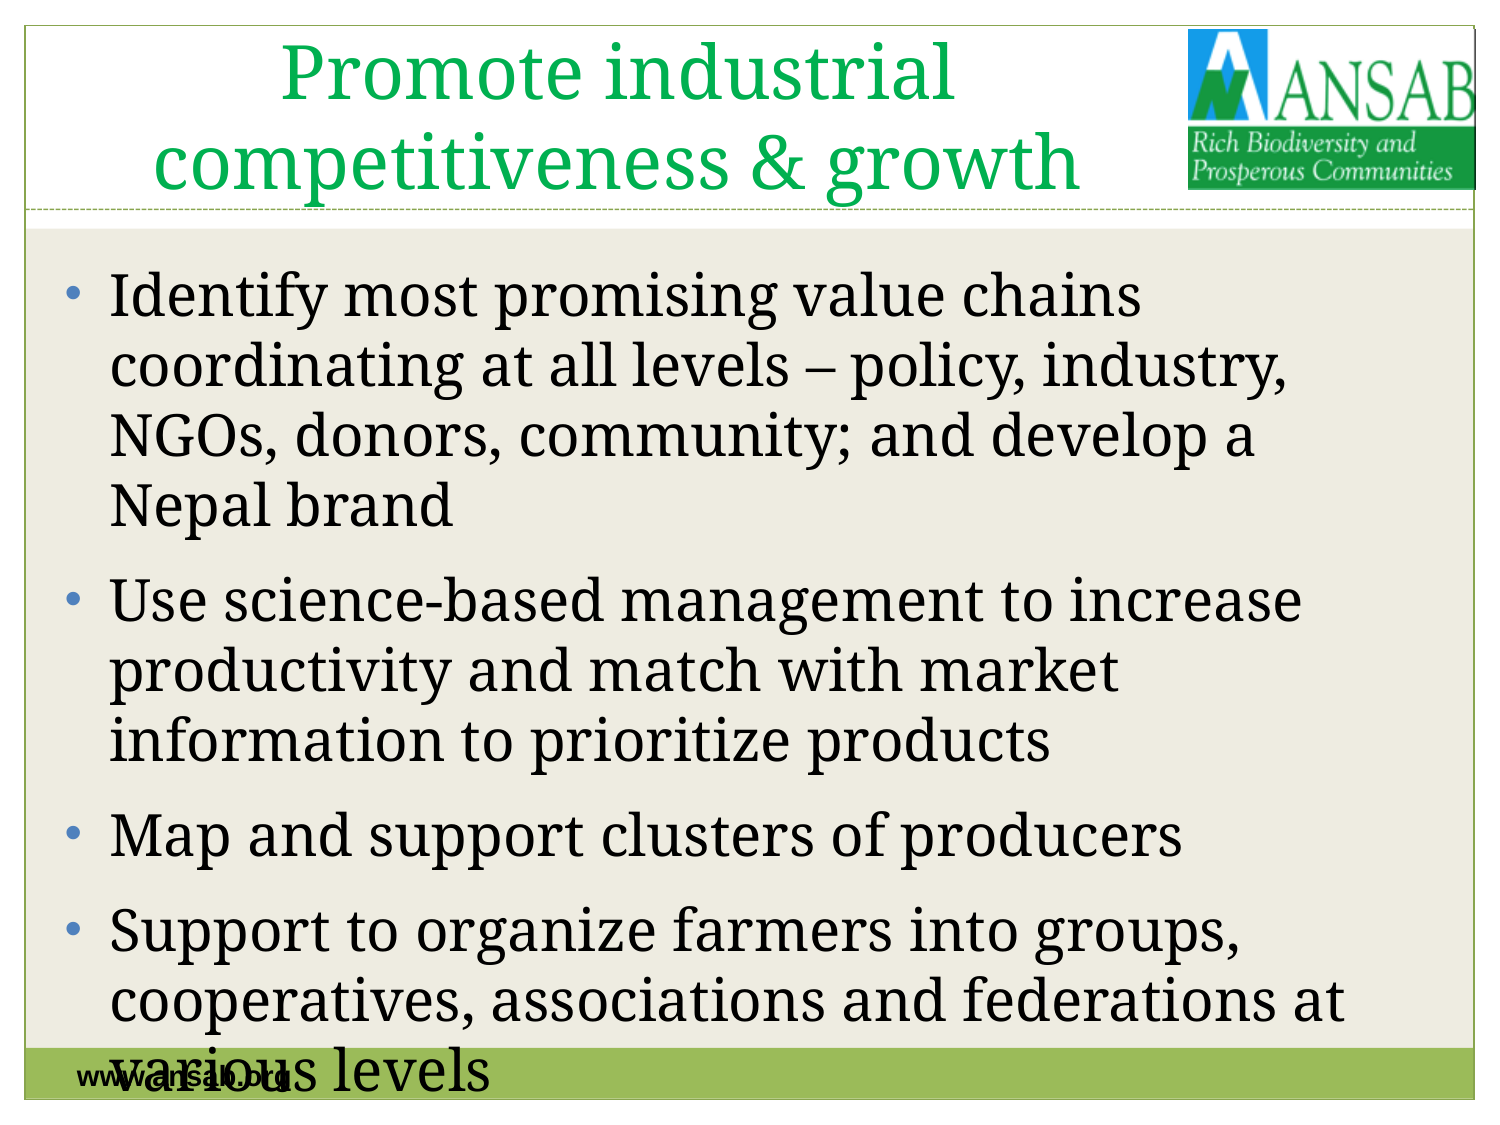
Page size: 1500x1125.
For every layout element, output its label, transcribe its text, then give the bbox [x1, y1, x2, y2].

list Identify most promising value chains coordinating at all levels – policy, industry, NGOs, donors, community; and develop a Nepal brand Use science-based management to increase productivity and match with market information to prioritize products Map and support clusters of producers Support to organize farmers into groups, cooperatives, associations and federations at various levels [49, 250, 1445, 1001]
title Promote industrial competitiveness & growth [49, 37, 1188, 213]
picture [1188, 29, 1476, 190]
